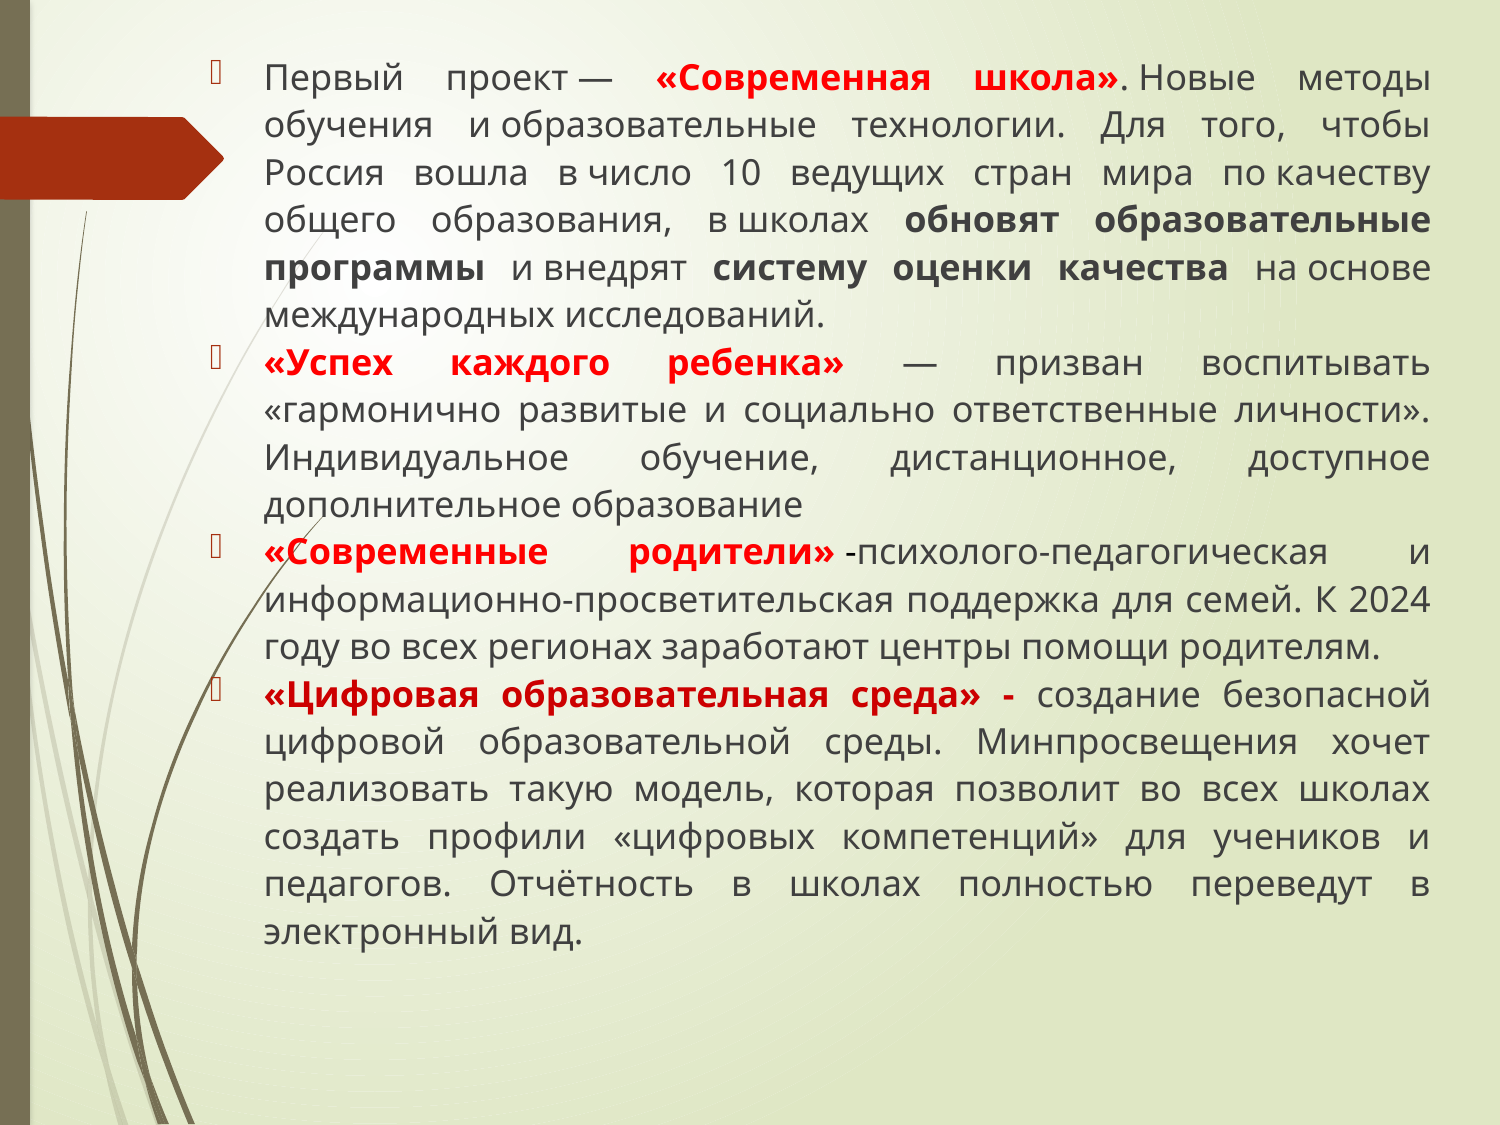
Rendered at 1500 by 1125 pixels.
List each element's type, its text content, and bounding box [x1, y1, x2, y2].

list Первый проект — «Современная школа». Новые методы обучения и образовательные технологии. Для того, чтобы Россия вошла в число 10 ведущих стран мира по качеству общего образования, в школах обновят образовательные программы и внедрят систему оценки качества на основе международных исследований. «Успех каждого ребенка» — призван воспитывать «гармонично развитые и социально ответственные личности». Индивидуальное обучение, дистанционное, доступное дополнительное образование «Современные родители» -психолого-педагогическая и информационно-просветительская поддержка для семей. К 2024 году во всех регионах заработают центры помощи родителям. «Цифровая образовательная среда» - создание безопасной цифровой образовательной среды. Минпросвещения хочет реализовать такую модель, которая позволит во всех школах создать профили «цифровых компетенций» для учеников и педагогов. Отчётность в школах полностью переведут в электронный вид. [194, 42, 1447, 970]
